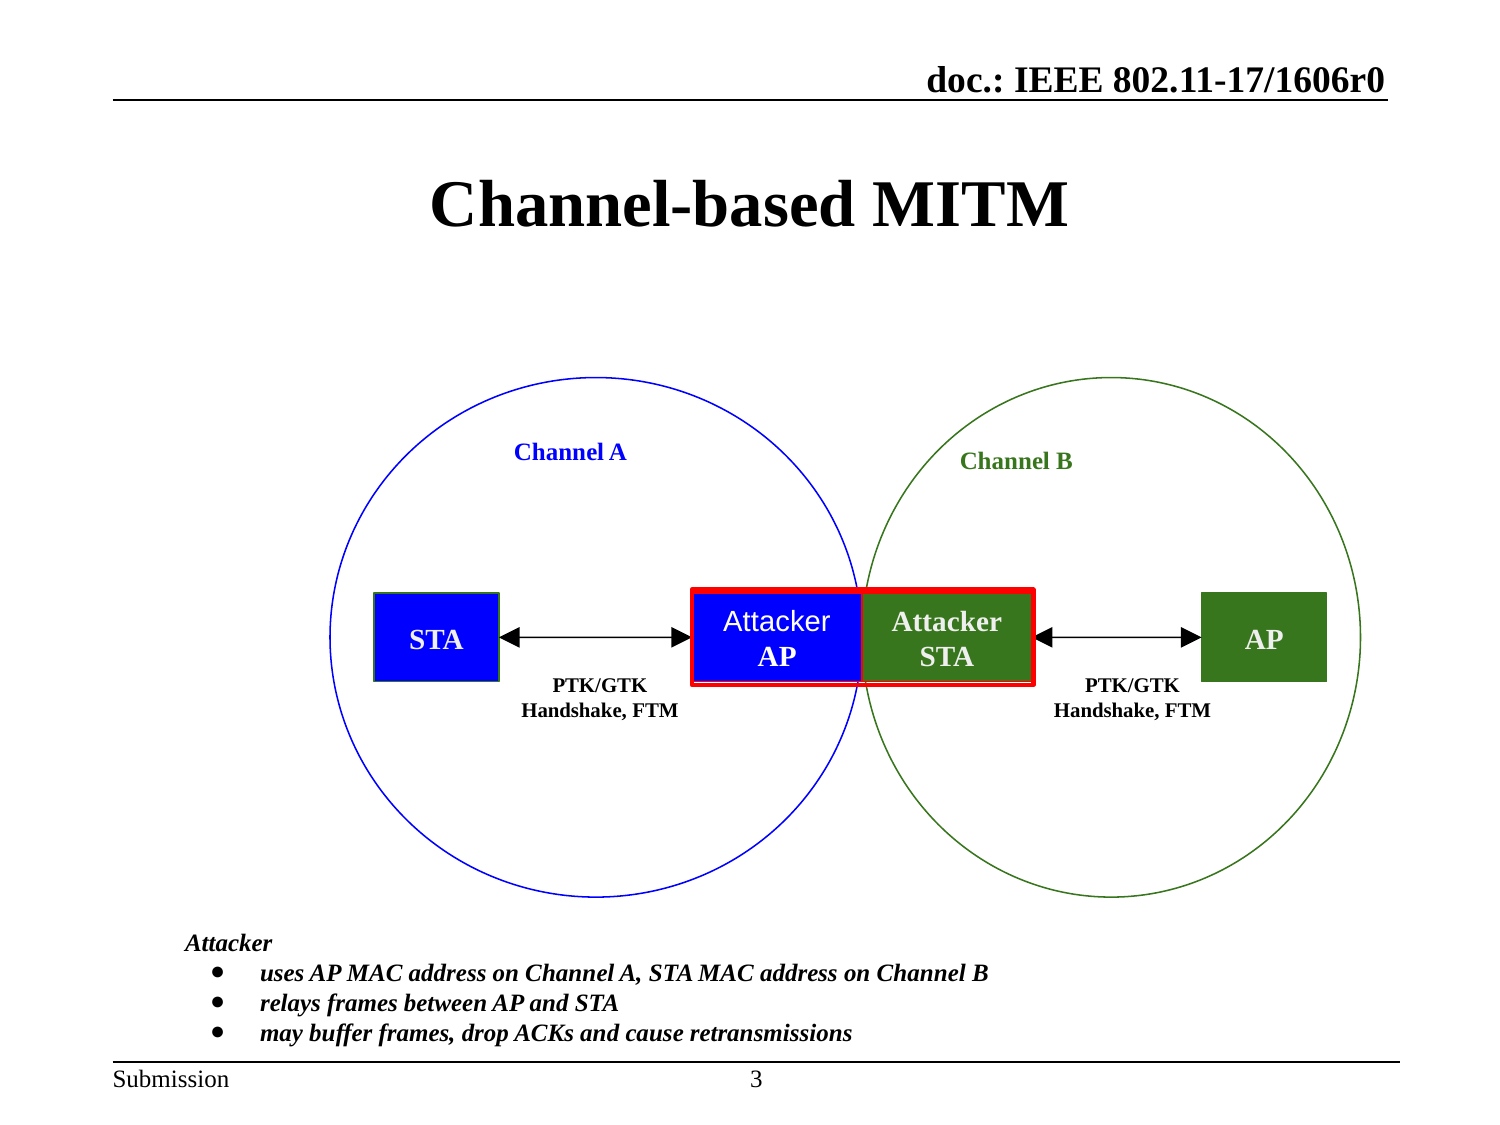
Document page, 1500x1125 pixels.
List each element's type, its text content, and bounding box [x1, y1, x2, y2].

title Channel-based MITM [112, 112, 1388, 288]
text_box Channel A [499, 420, 701, 484]
text_box [692, 589, 1034, 685]
text_box Attacker uses AP MAC address on Channel A, STA MAC address on Channel B relays frames between AP and STA may buffer frames, drop ACKs and cause retransmissions [170, 911, 1094, 1052]
text_box AP [1201, 593, 1327, 682]
text_box 3 [712, 1062, 800, 1093]
text_box PTK/GTK Handshake, FTM [499, 656, 701, 721]
text_box STA [373, 593, 499, 682]
text_box [330, 377, 858, 898]
text_box Channel B [944, 429, 1147, 494]
text_box [866, 377, 1361, 898]
text_box PTK/GTK Handshake, FTM [1031, 656, 1234, 721]
